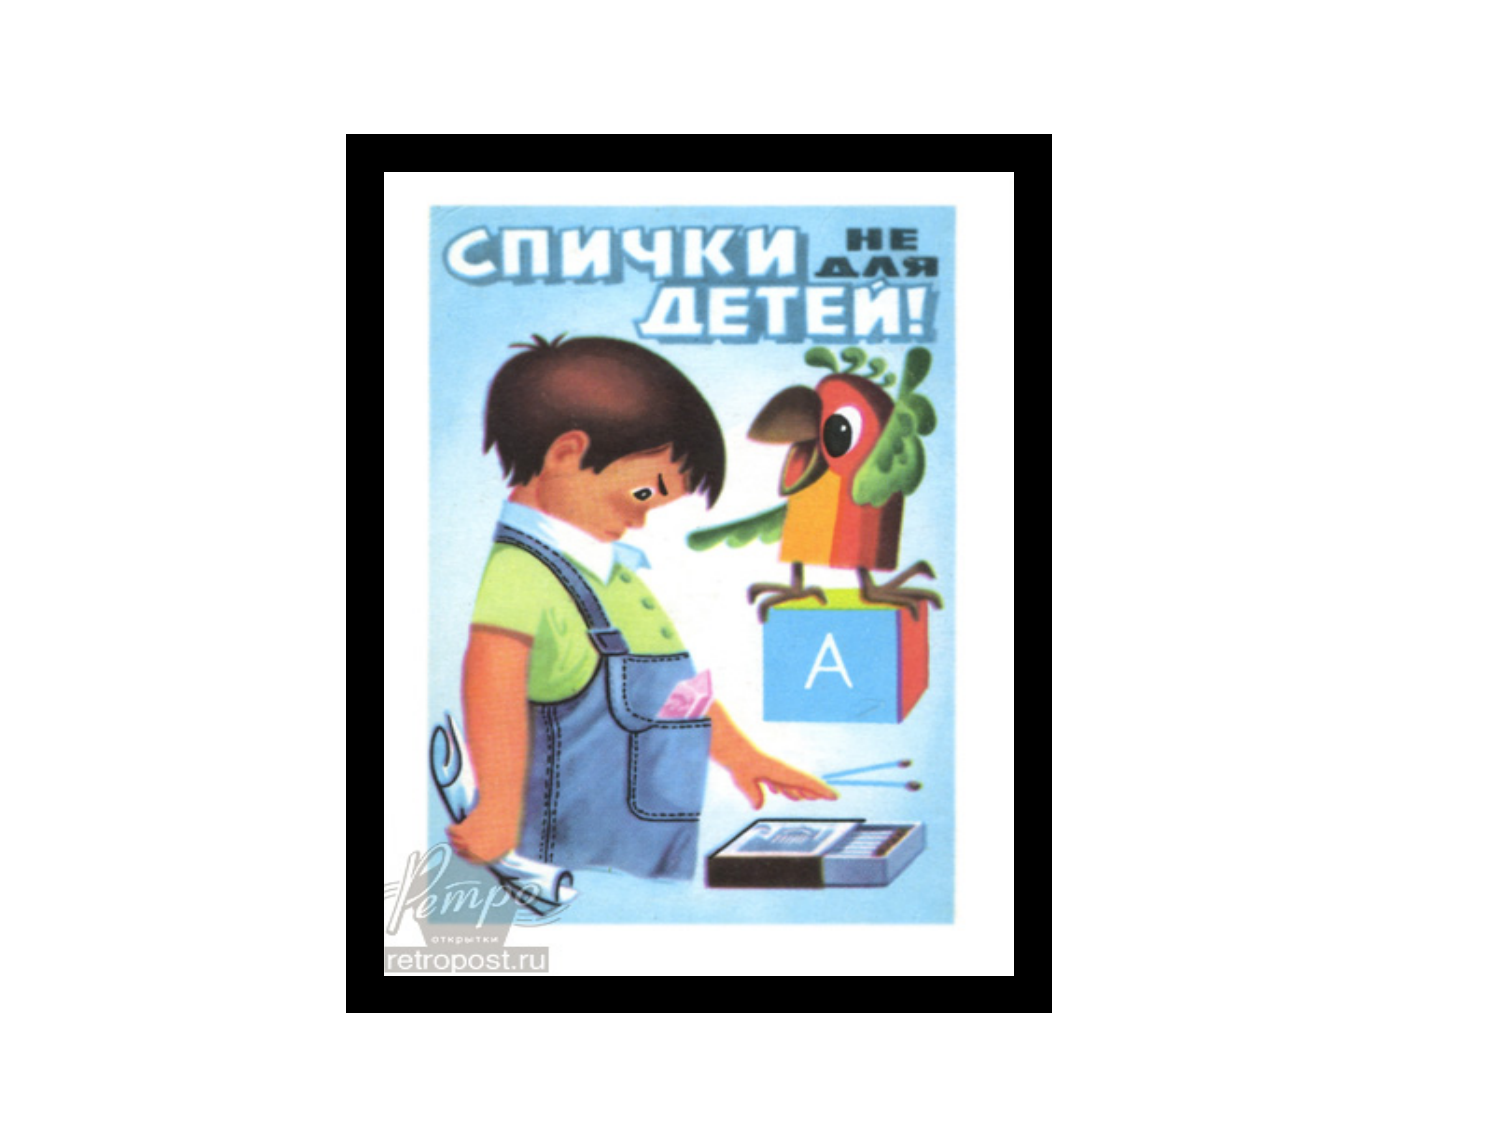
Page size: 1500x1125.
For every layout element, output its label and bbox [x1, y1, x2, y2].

picture [383, 171, 1015, 977]
